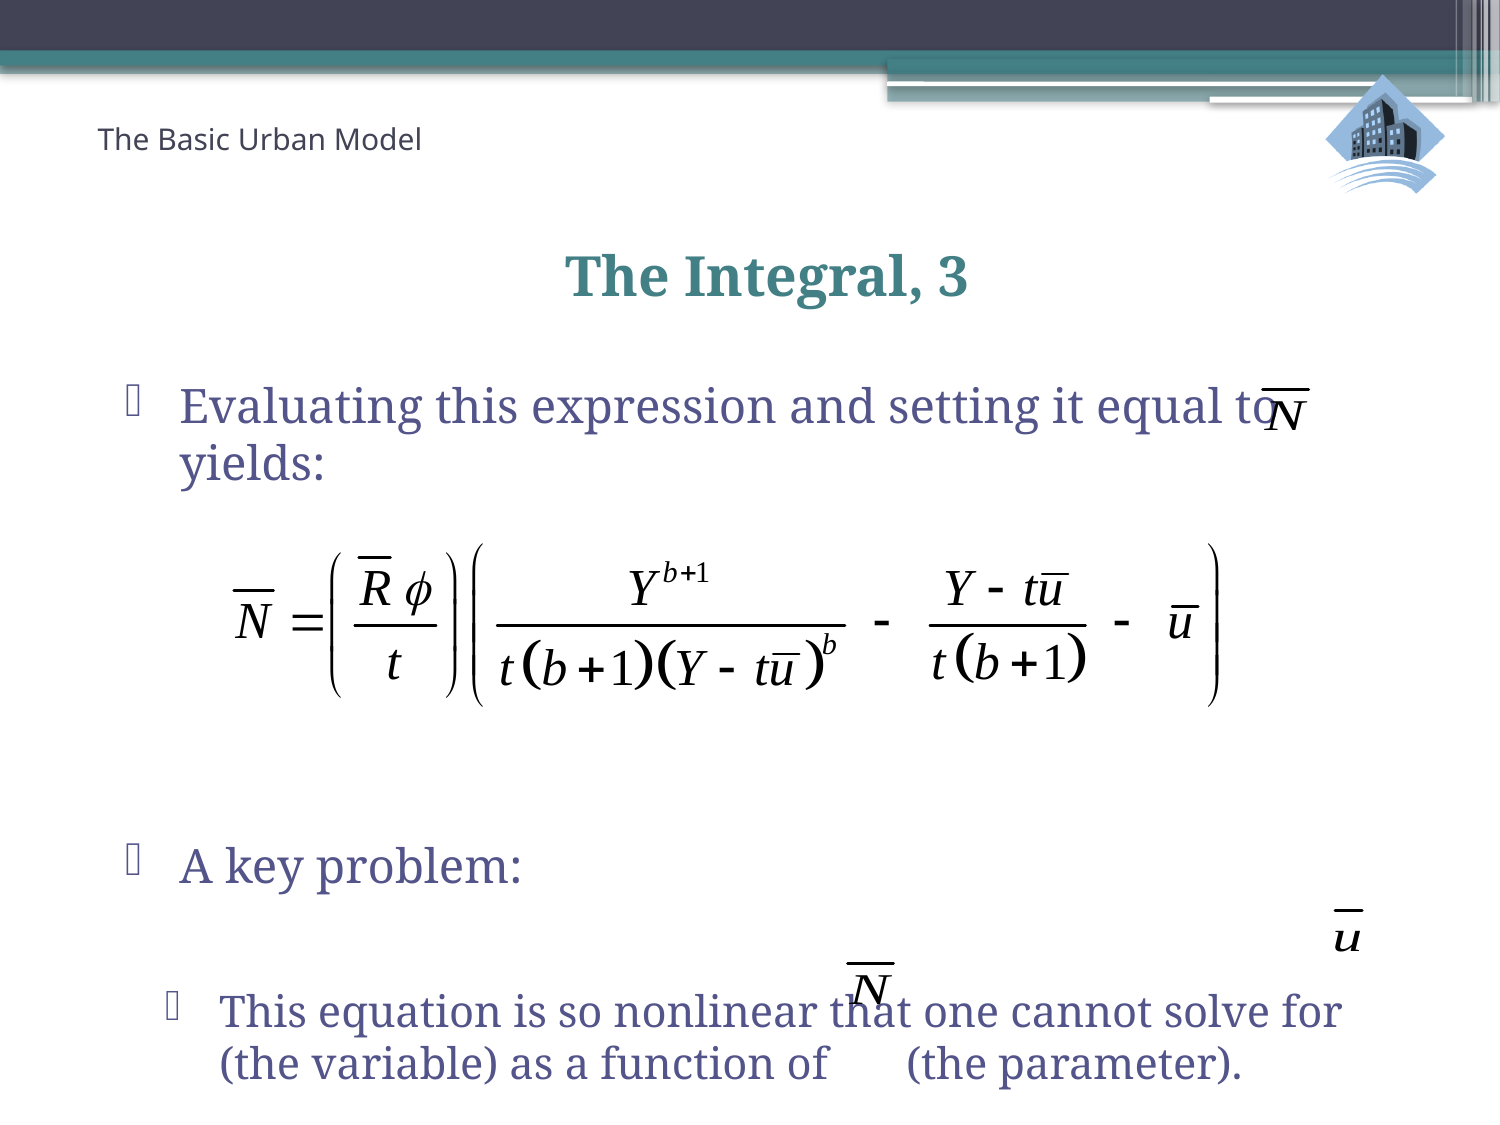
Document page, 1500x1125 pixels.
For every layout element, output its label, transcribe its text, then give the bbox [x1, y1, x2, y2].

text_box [837, 378, 1376, 1016]
list The Integral, 3 Evaluating this expression and setting it equal to yields: A key problem: This equation is so nonlinear that one cannot solve for (the variable) as a function of (the parameter). [75, 233, 1425, 1113]
picture [1324, 74, 1445, 194]
title The Basic Urban Model [75, 112, 1319, 200]
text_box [224, 534, 830, 717]
